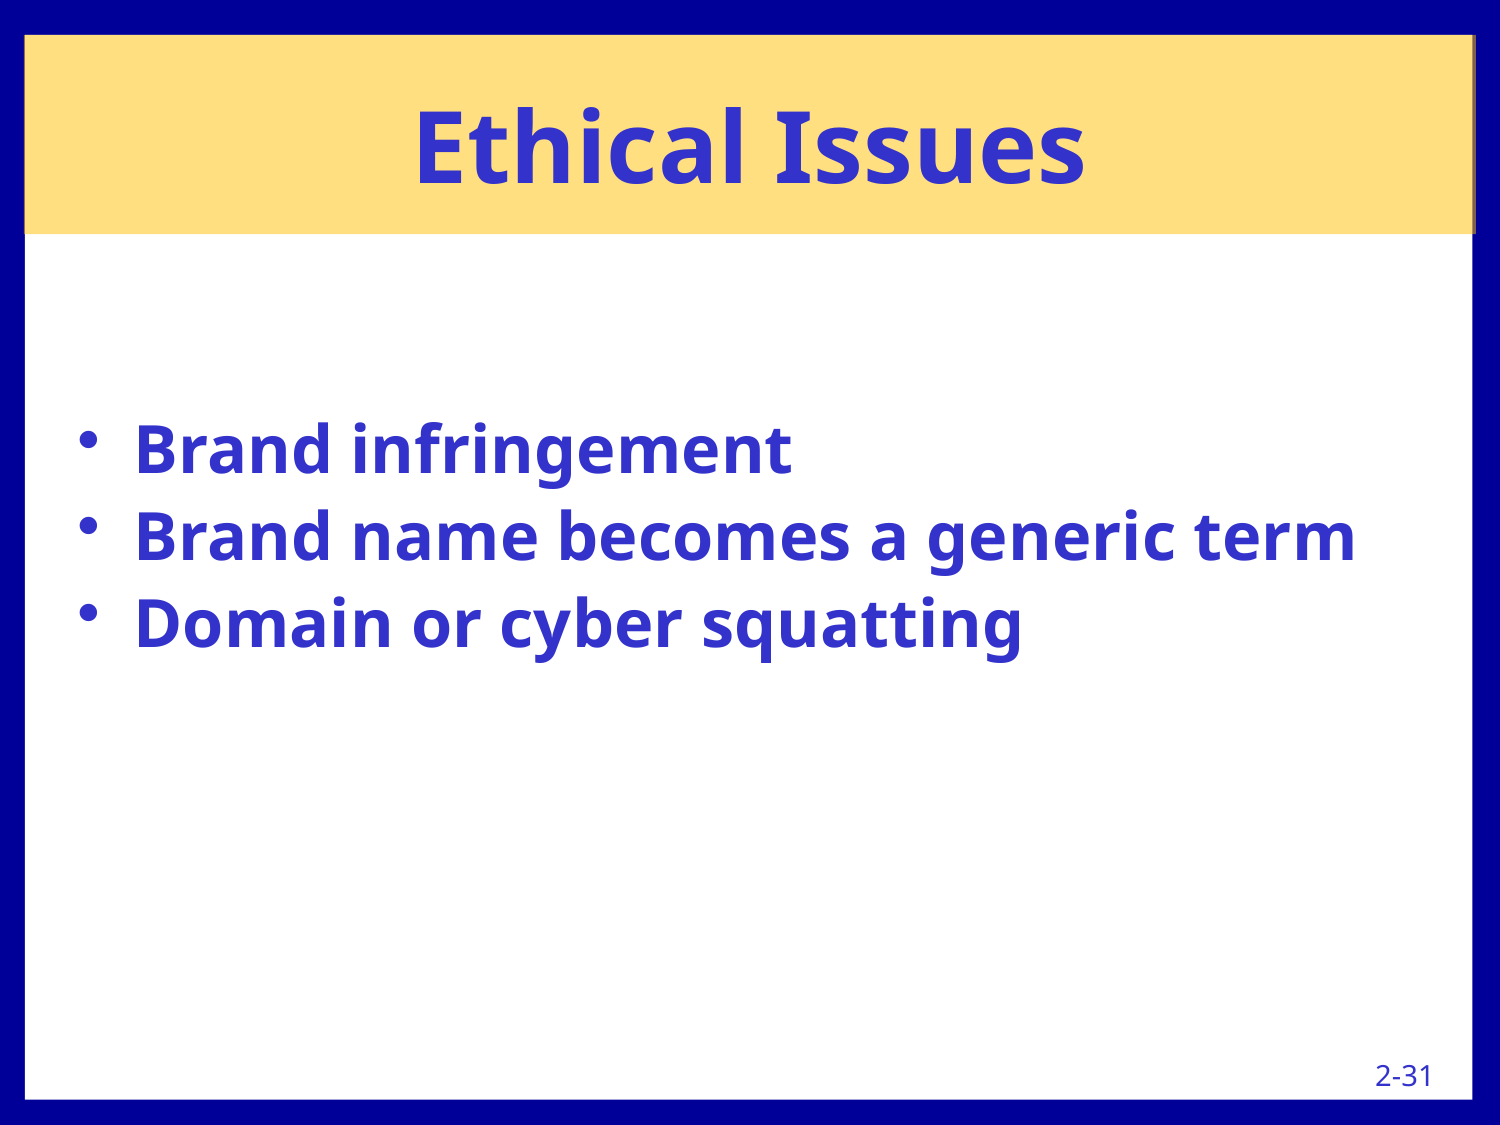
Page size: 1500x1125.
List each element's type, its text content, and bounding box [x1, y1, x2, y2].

title Ethical Issues [0, 49, 1500, 238]
slide_number 2-31 [1137, 1050, 1450, 1100]
text_box [23, 34, 1476, 49]
text_box Brand infringement Brand name becomes a generic term Domain or cyber squatting [62, 399, 1450, 775]
